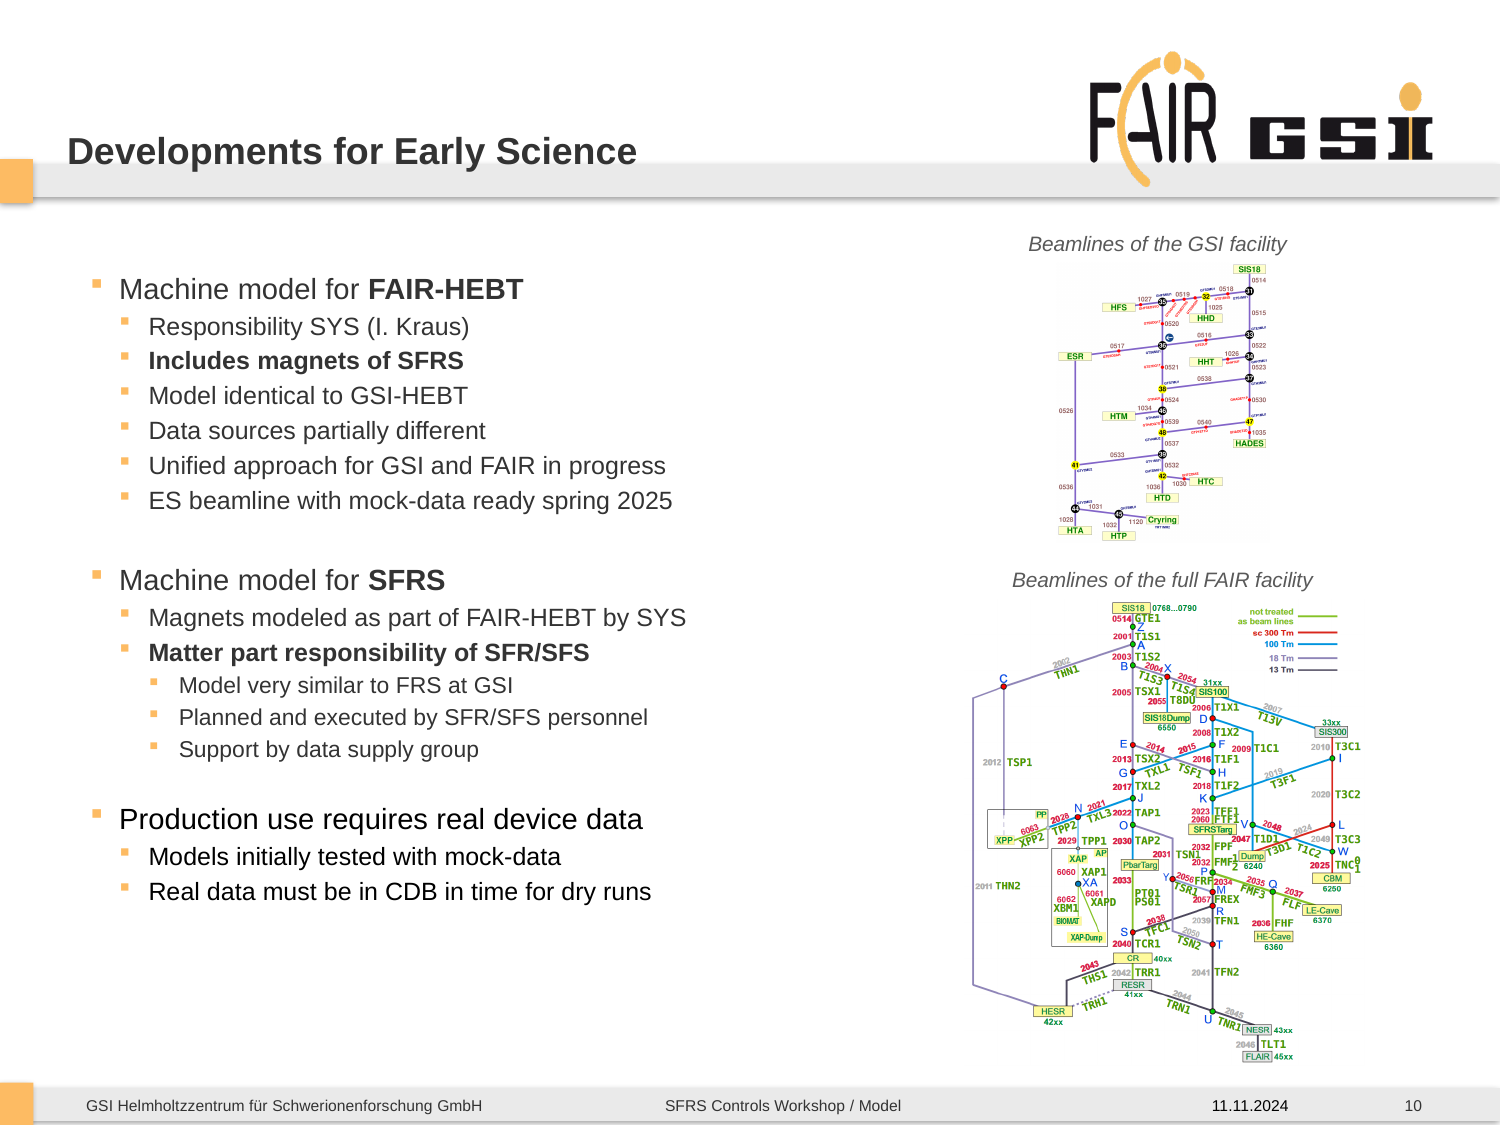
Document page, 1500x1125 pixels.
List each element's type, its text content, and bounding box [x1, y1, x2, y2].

list Machine model for FAIR-HEBT Responsibility SYS (I. Kraus) Includes magnets of SFRS Model identical to GSI-HEBT Data sources partially different Unified approach for GSI and FAIR in progress ES beamline with mock-data ready spring 2025 Machine model for SFRS Magnets modeled as part of FAIR-HEBT by SYS Matter part responsibility of SFR/SFS Model very similar to FRS at GSI Planned and executed by SFR/SFS personnel Support by data supply group Production use requires real device data Models initially tested with mock-data Real data must be in CDB in time for dry runs [75, 262, 738, 1005]
title Developments for Early Science [52, 50, 1173, 180]
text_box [963, 559, 1365, 1067]
slide_number 10 [1314, 1074, 1438, 1125]
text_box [1011, 222, 1305, 543]
picture [1248, 79, 1434, 162]
footer SFRS Controls Workshop / Model [650, 1076, 1165, 1125]
picture [1089, 48, 1217, 190]
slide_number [1164, 1075, 1304, 1125]
